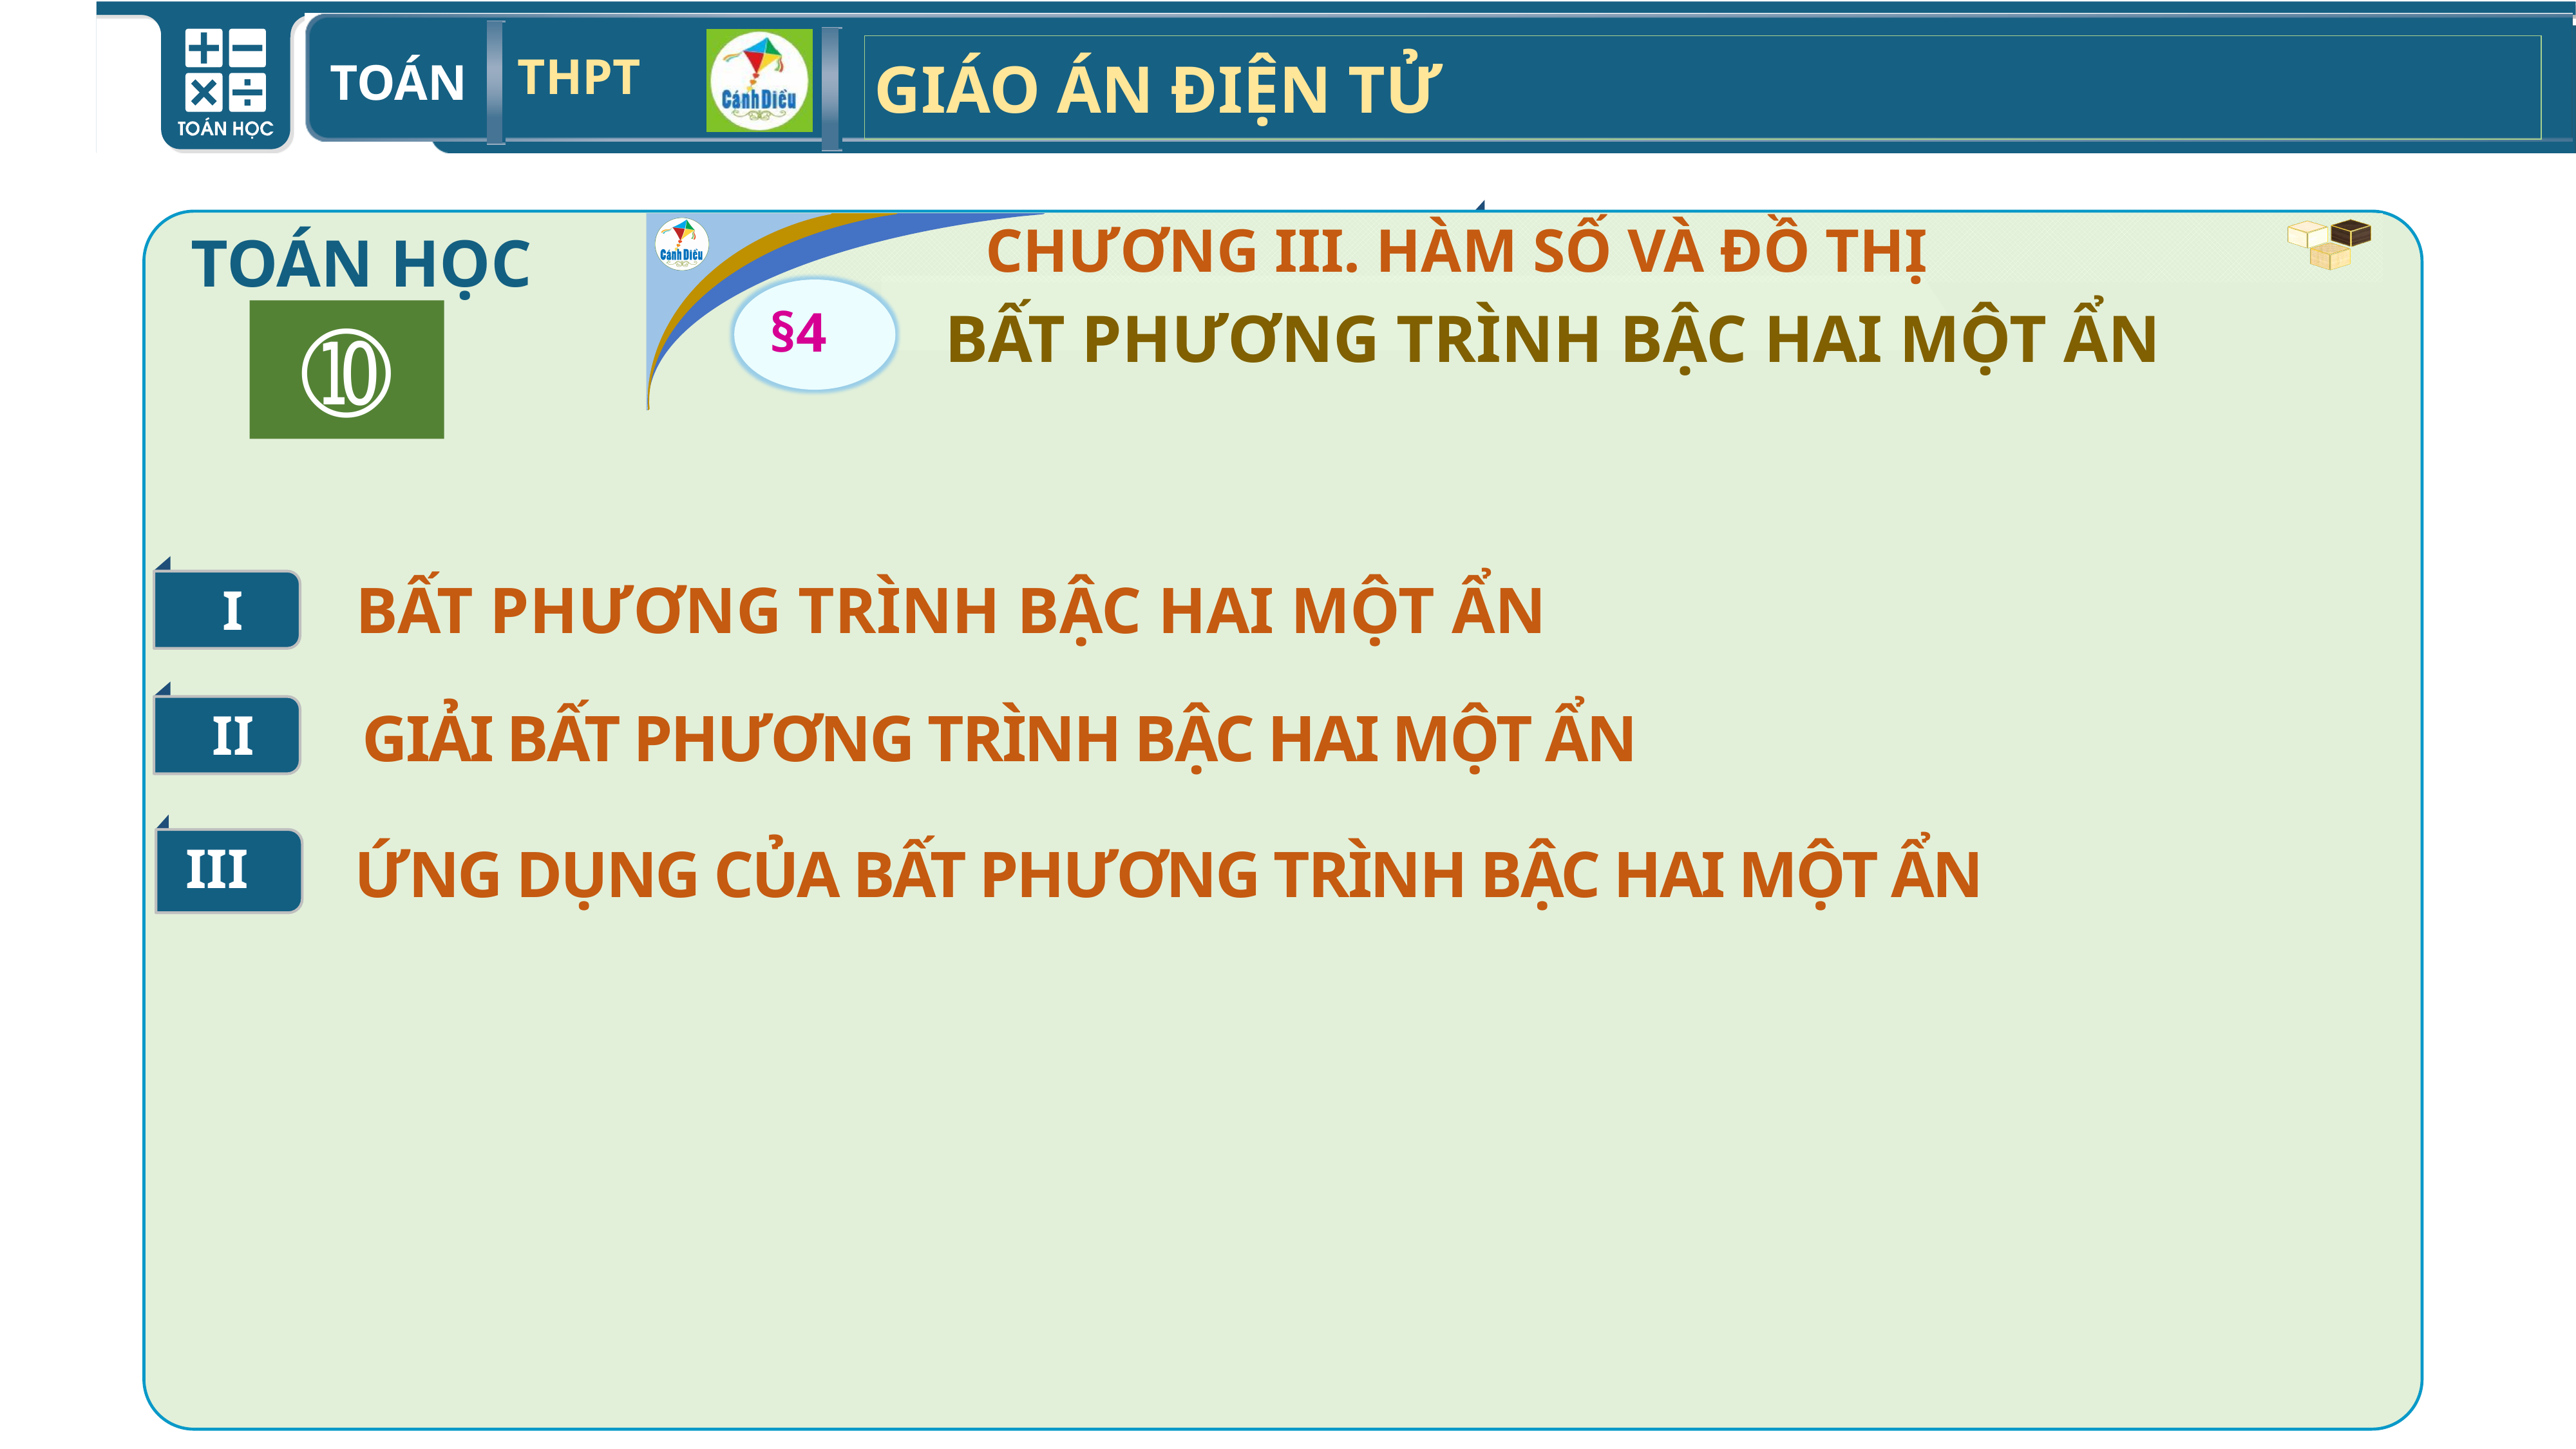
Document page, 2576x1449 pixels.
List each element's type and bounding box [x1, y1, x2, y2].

text_box [144, 200, 2423, 1430]
picture [97, 13, 2576, 153]
text_box [153, 556, 1578, 652]
text_box [153, 681, 1676, 781]
text_box [155, 814, 2015, 916]
text_box [646, 213, 2383, 411]
